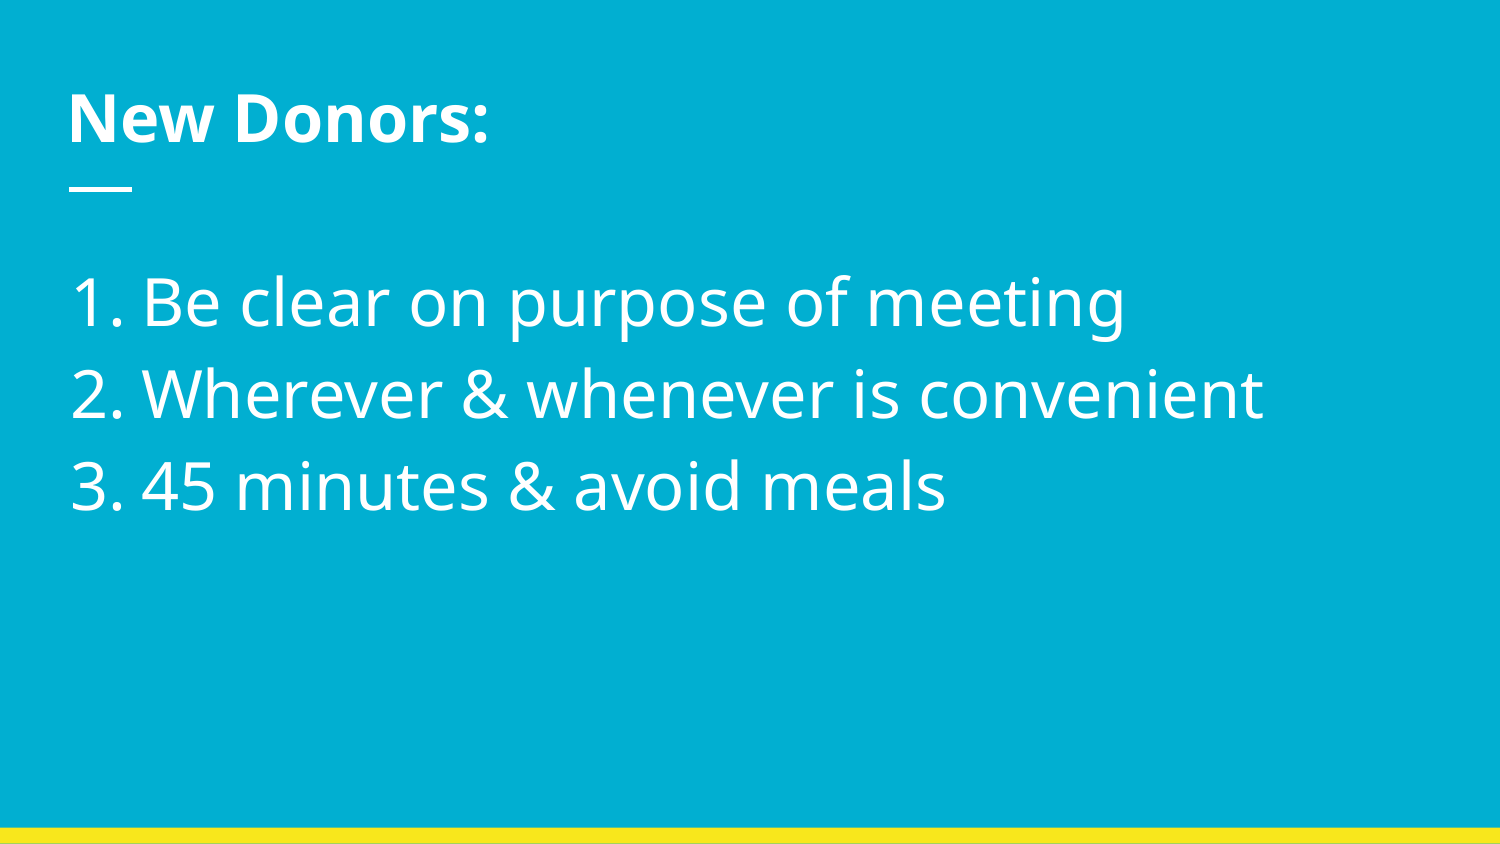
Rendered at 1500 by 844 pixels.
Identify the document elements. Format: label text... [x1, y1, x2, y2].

title New Donors: [51, 61, 1449, 167]
list Be clear on purpose of meeting Wherever & whenever is convenient 45 minutes & avoid meals [51, 232, 1449, 750]
